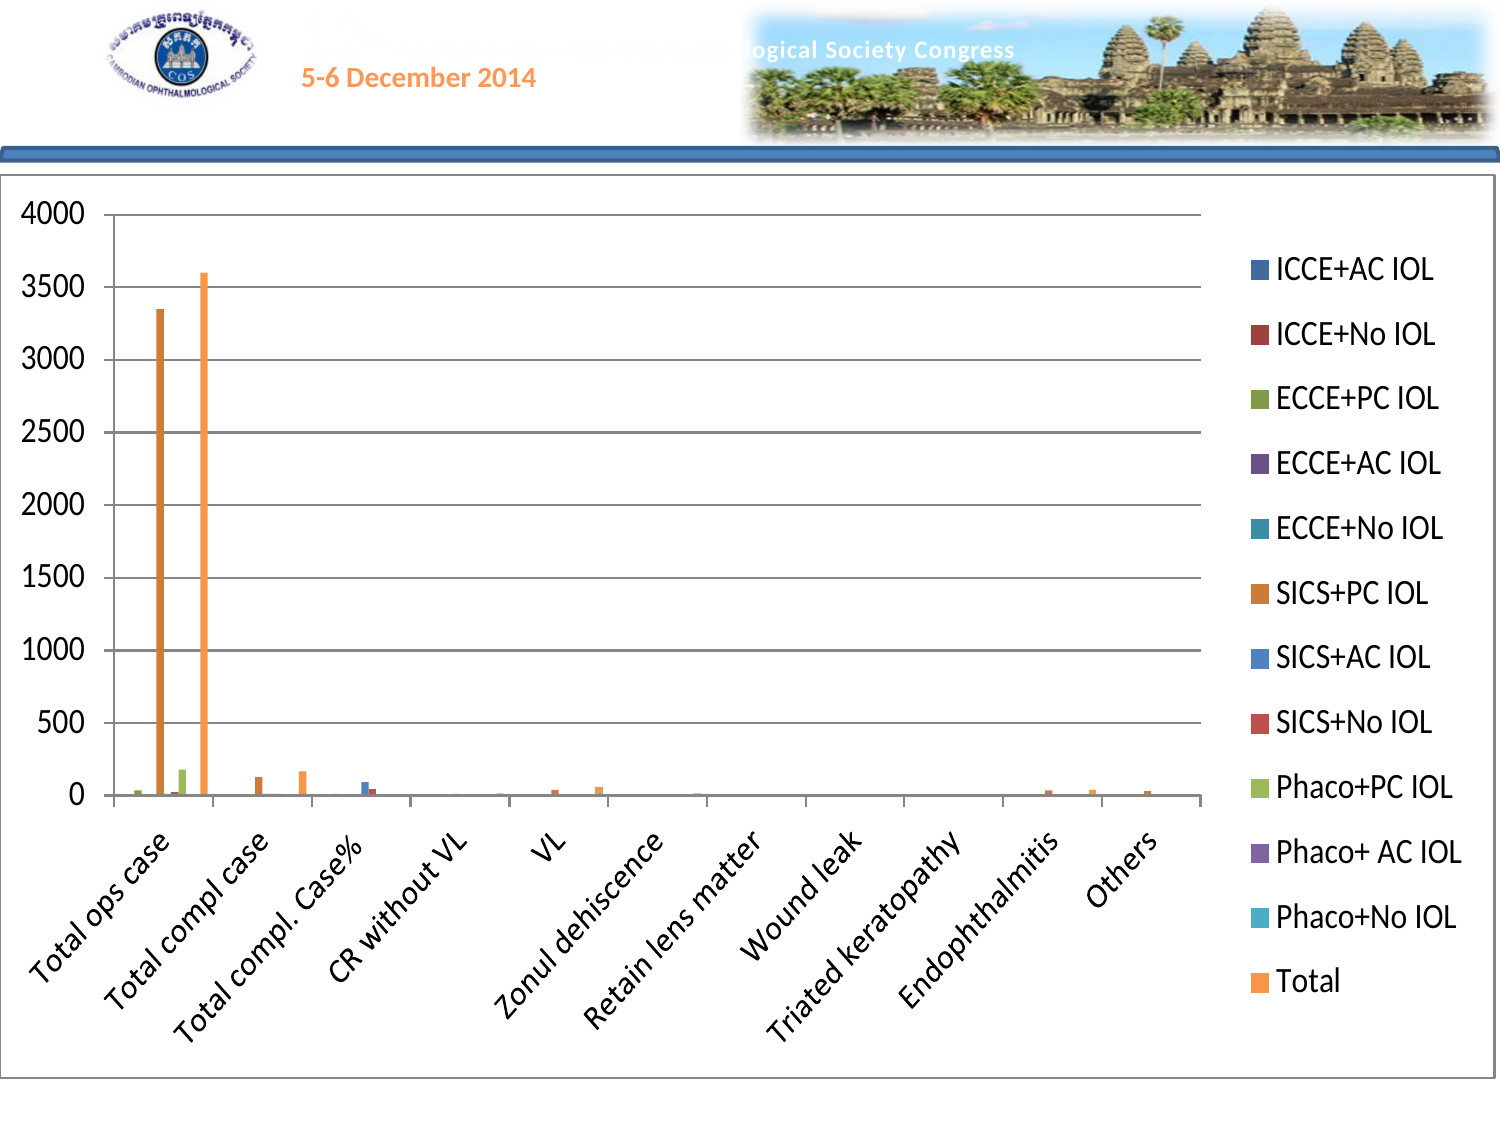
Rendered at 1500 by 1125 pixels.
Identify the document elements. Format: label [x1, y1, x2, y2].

list [0, 174, 1500, 1125]
picture [118, 17, 247, 95]
picture [767, 29, 1472, 121]
